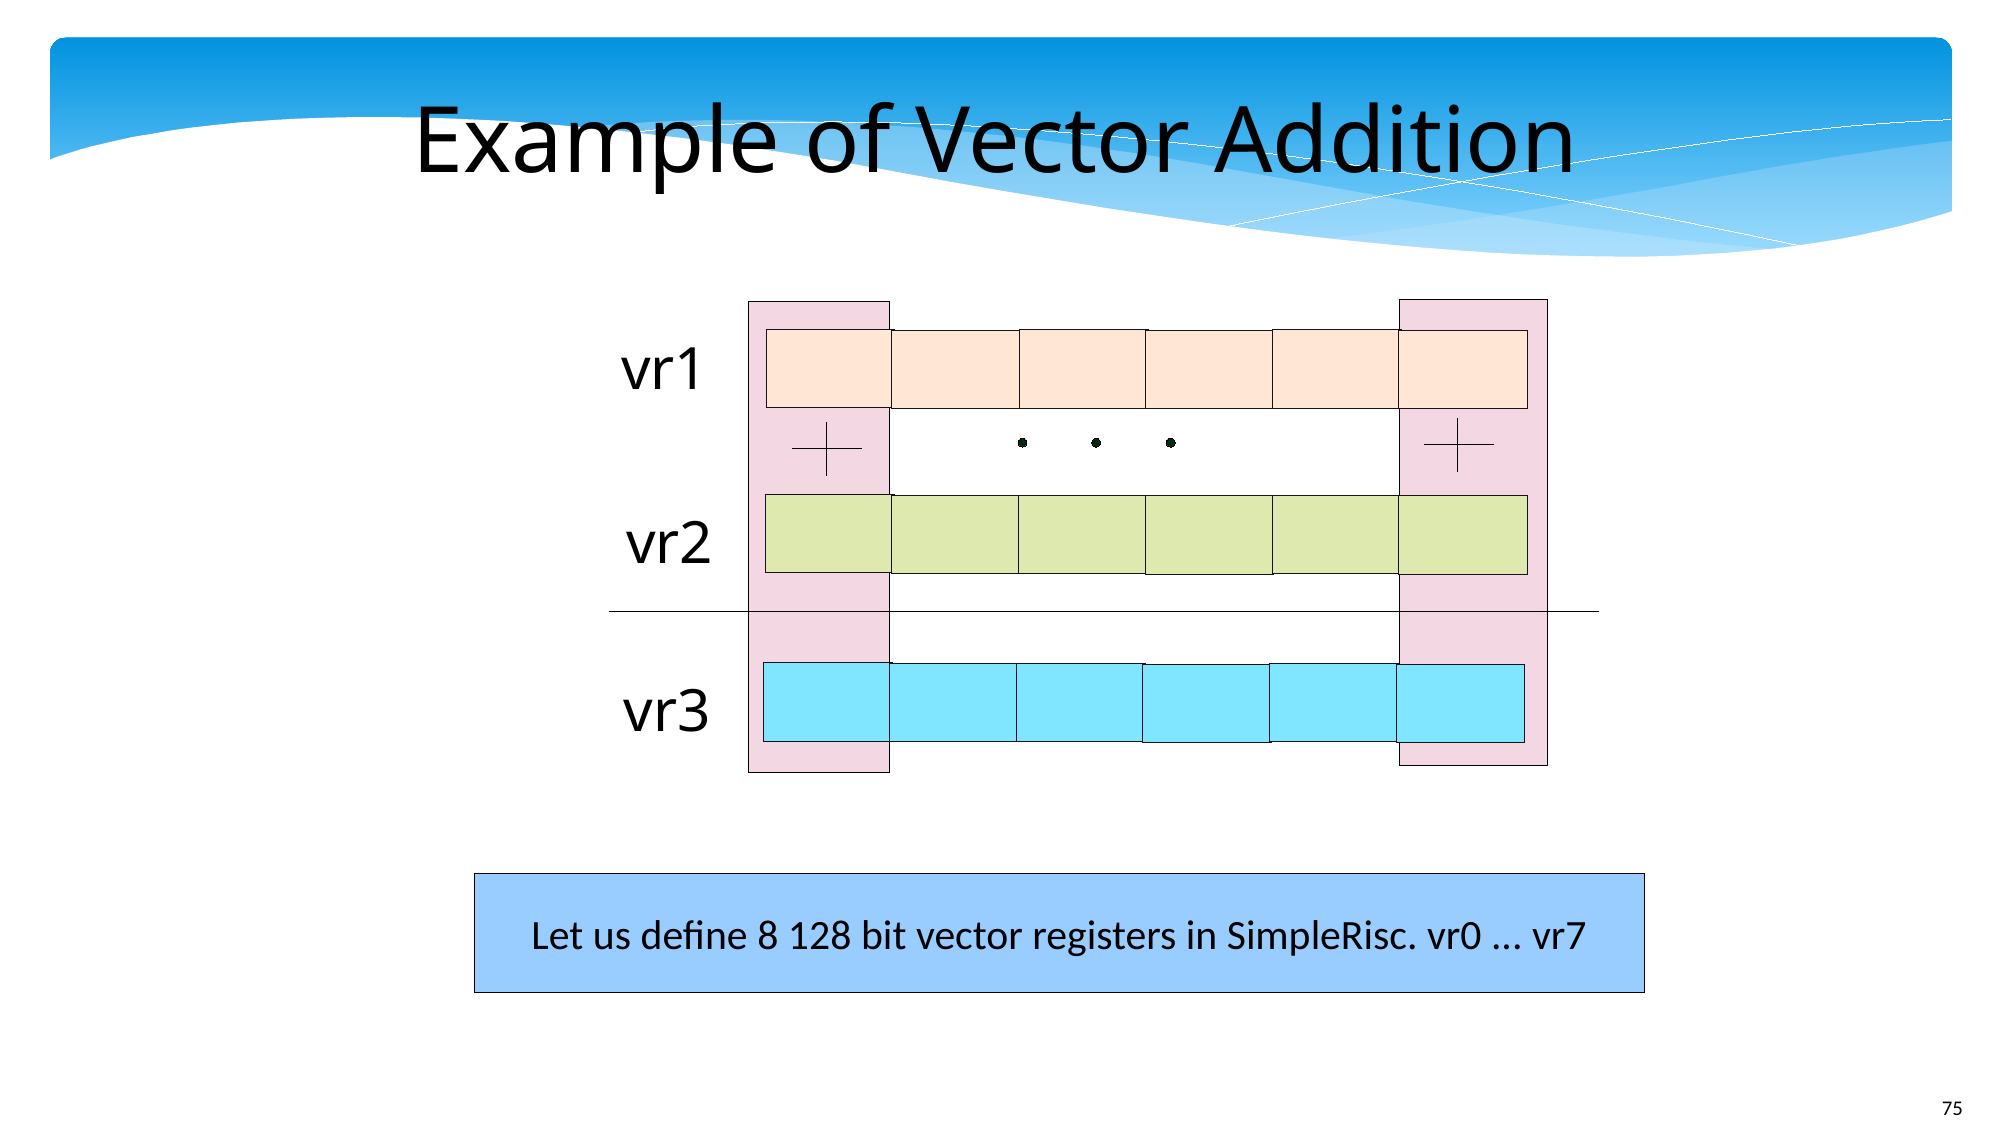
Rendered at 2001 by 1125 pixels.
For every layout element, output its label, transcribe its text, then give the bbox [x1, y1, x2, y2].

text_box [599, 287, 1608, 796]
text_box Let us define 8 128 bit vector registers in SimpleRisc. vr0 ... vr7 [474, 873, 1645, 993]
title Example of Vector Addition [387, 58, 1605, 213]
